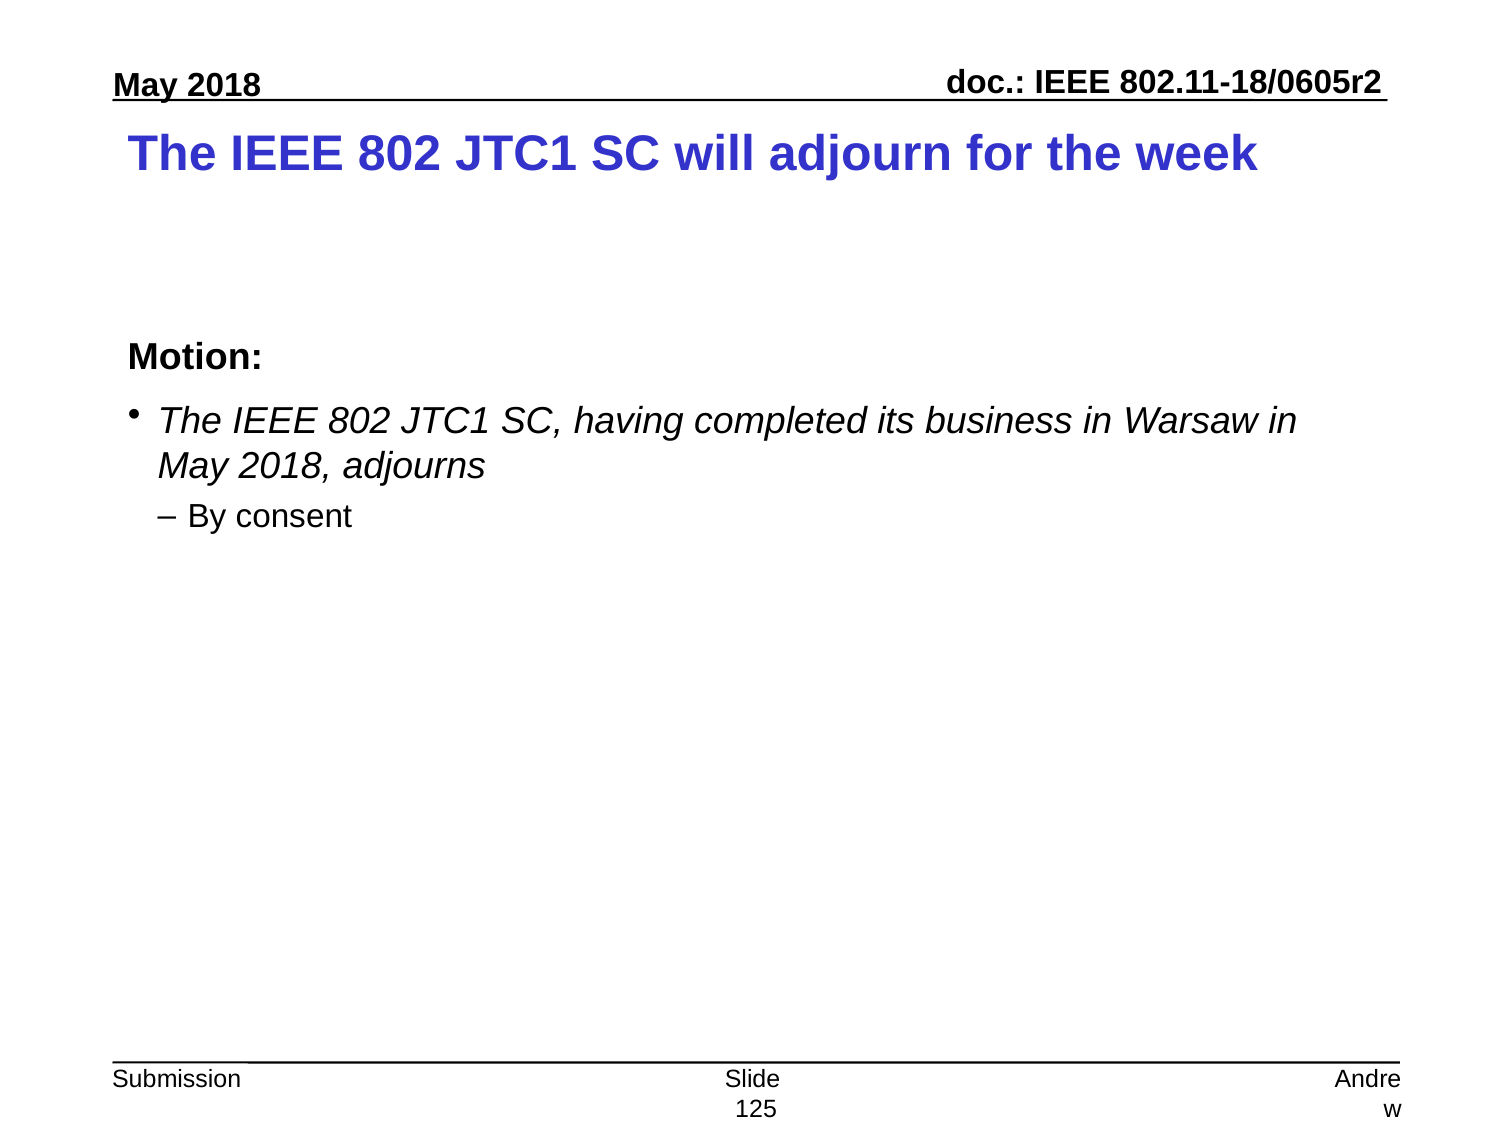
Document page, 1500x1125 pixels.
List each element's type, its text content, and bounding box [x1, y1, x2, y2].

list Motion: The IEEE 802 JTC1 SC, having completed its business in Warsaw in May 2018, adjourns By consent [112, 324, 1388, 1000]
title The IEEE 802 JTC1 SC will adjourn for the week [112, 112, 1388, 288]
footer Andrew Myles, Cisco [1320, 1061, 1402, 1093]
slide_number Slide 125 [709, 1061, 803, 1093]
